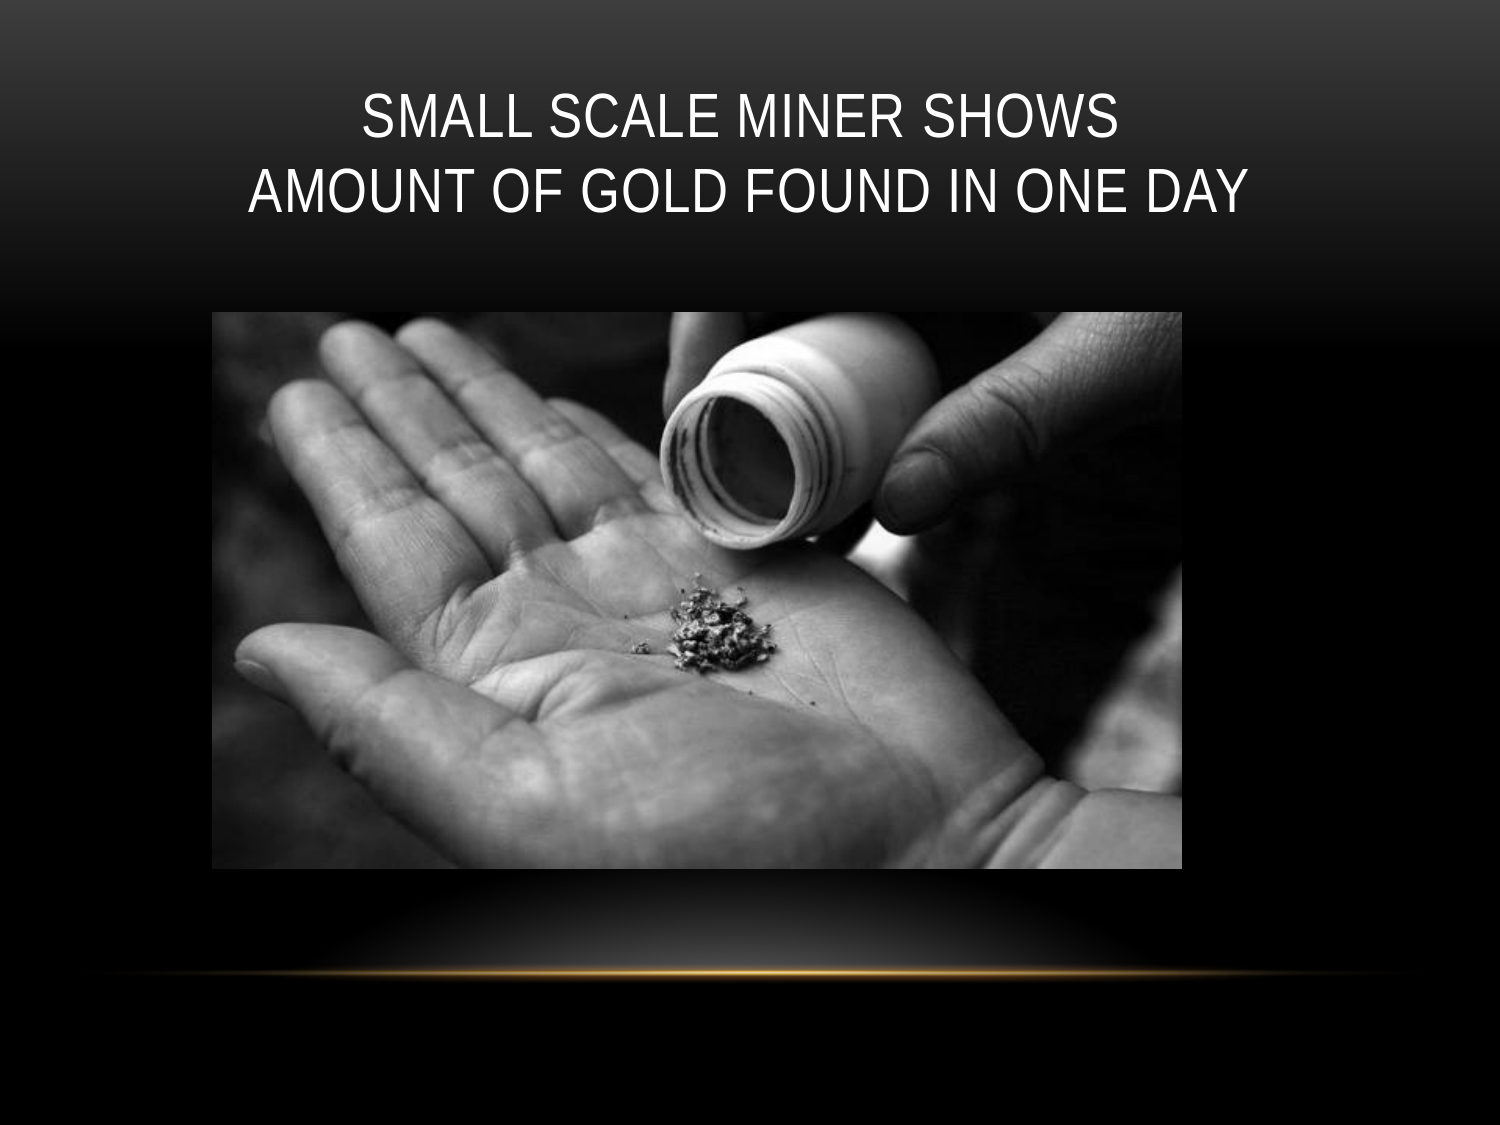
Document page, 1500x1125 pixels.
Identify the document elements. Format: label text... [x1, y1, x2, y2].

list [212, 312, 1182, 869]
picture [0, 0, 1500, 1125]
title Small scale miner shows amount of gold found in one day [99, 45, 1400, 233]
